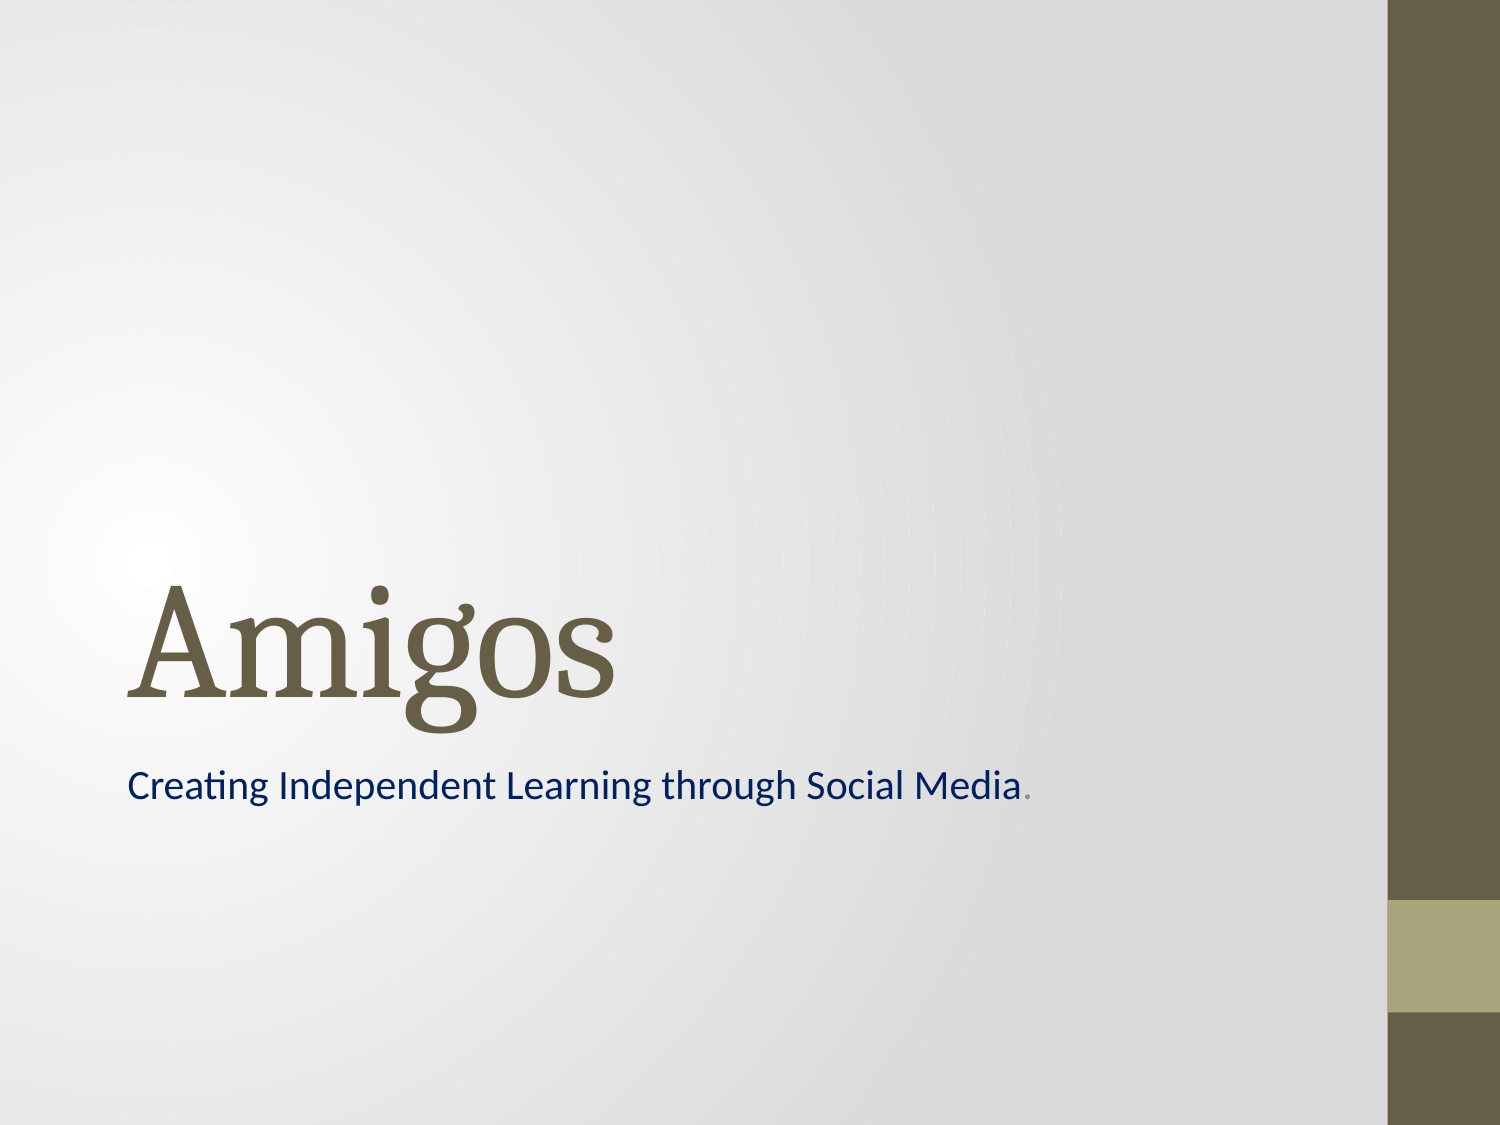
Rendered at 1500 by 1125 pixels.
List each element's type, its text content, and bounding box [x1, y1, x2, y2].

subtitle Creating Independent Learning through Social Media. [112, 750, 1173, 925]
title Amigos [112, 312, 1350, 738]
